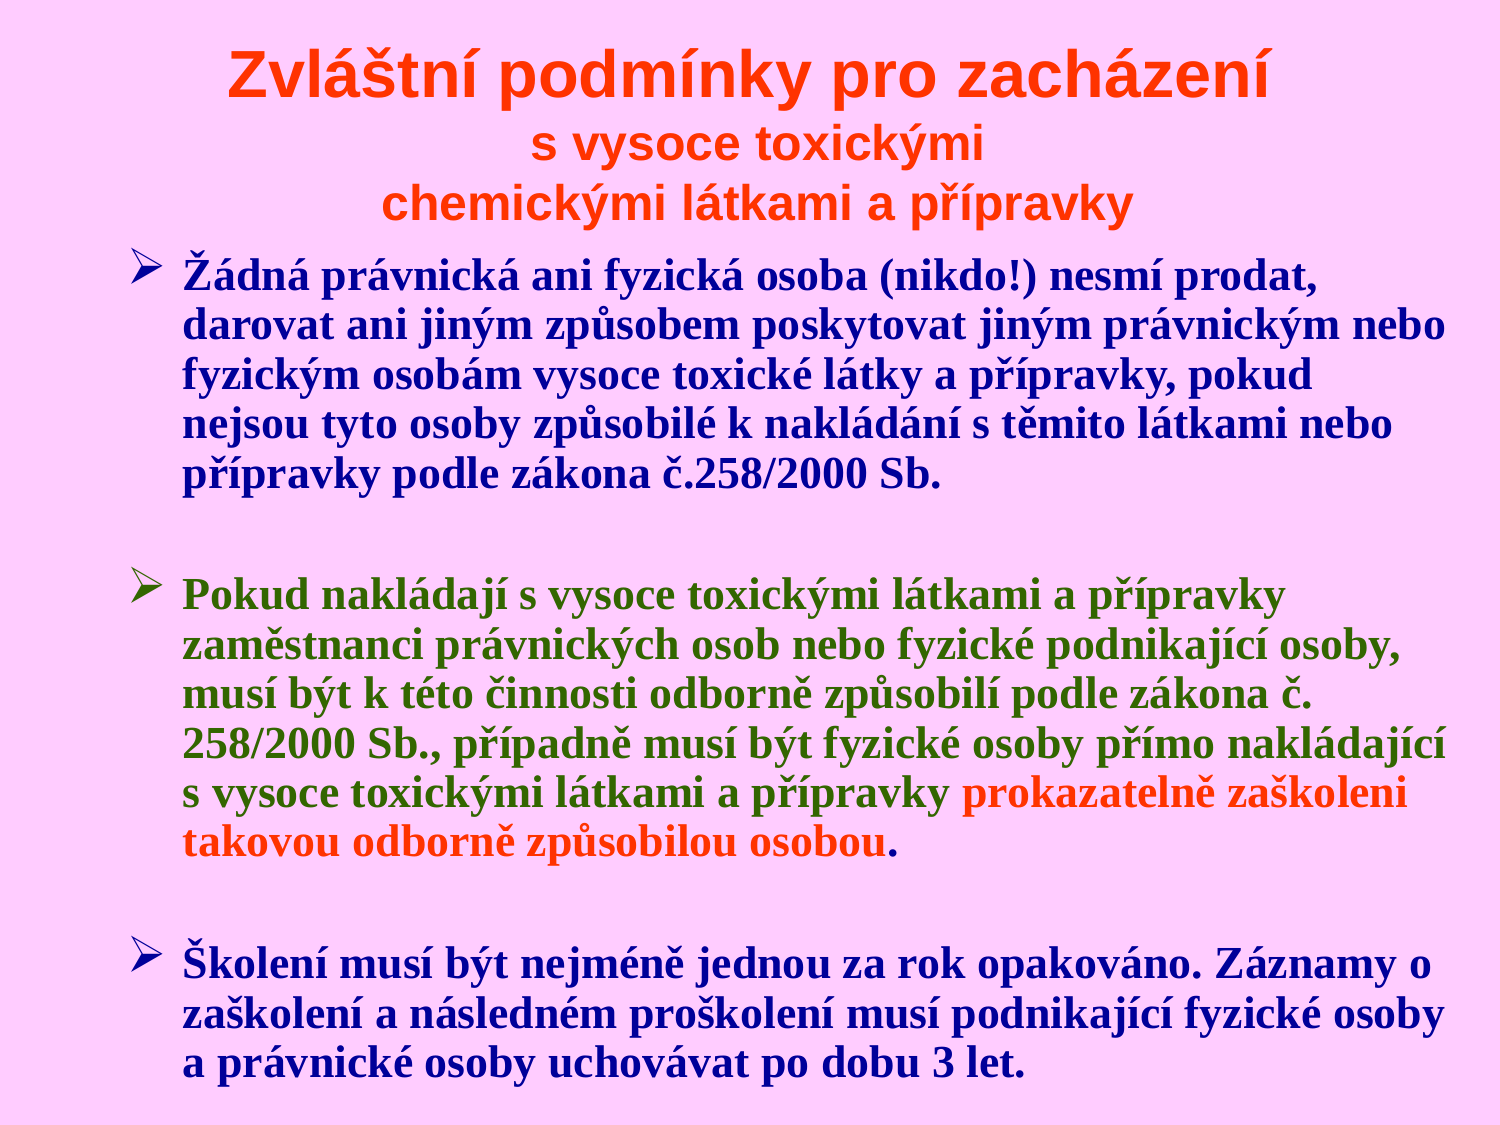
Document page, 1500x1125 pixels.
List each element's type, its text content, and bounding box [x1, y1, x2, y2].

text_box Zvláštní podmínky pro zacházení s vysoce toxickými chemickými látkami a přípravky [212, 22, 1304, 239]
text_box Žádná právnická ani fyzická osoba (nikdo!) nesmí prodat, darovat ani jiným způsobem poskytovat jiným právnickým nebo fyzickým osobám vysoce toxické látky a přípravky, pokud nejsou tyto osoby způsobilé k nakládání s těmito látkami nebo přípravky podle zákona č.258/2000 Sb. Pokud nakládají s vysoce toxickými látkami a přípravky zaměstnanci právnických osob nebo fyzické podnikající osoby, musí být k této činnosti odborně způsobilí podle zákona č. 258/2000 Sb., případně musí být fyzické osoby přímo nakládající s vysoce toxickými látkami a přípravky prokazatelně zaškoleni takovou odborně způsobilou osobou. Školení musí být nejméně jednou za rok opakováno. Záznamy o zaškolení a následném proškolení musí podnikající fyzické osoby a právnické osoby uchovávat po dobu 3 let. [112, 243, 1463, 1096]
